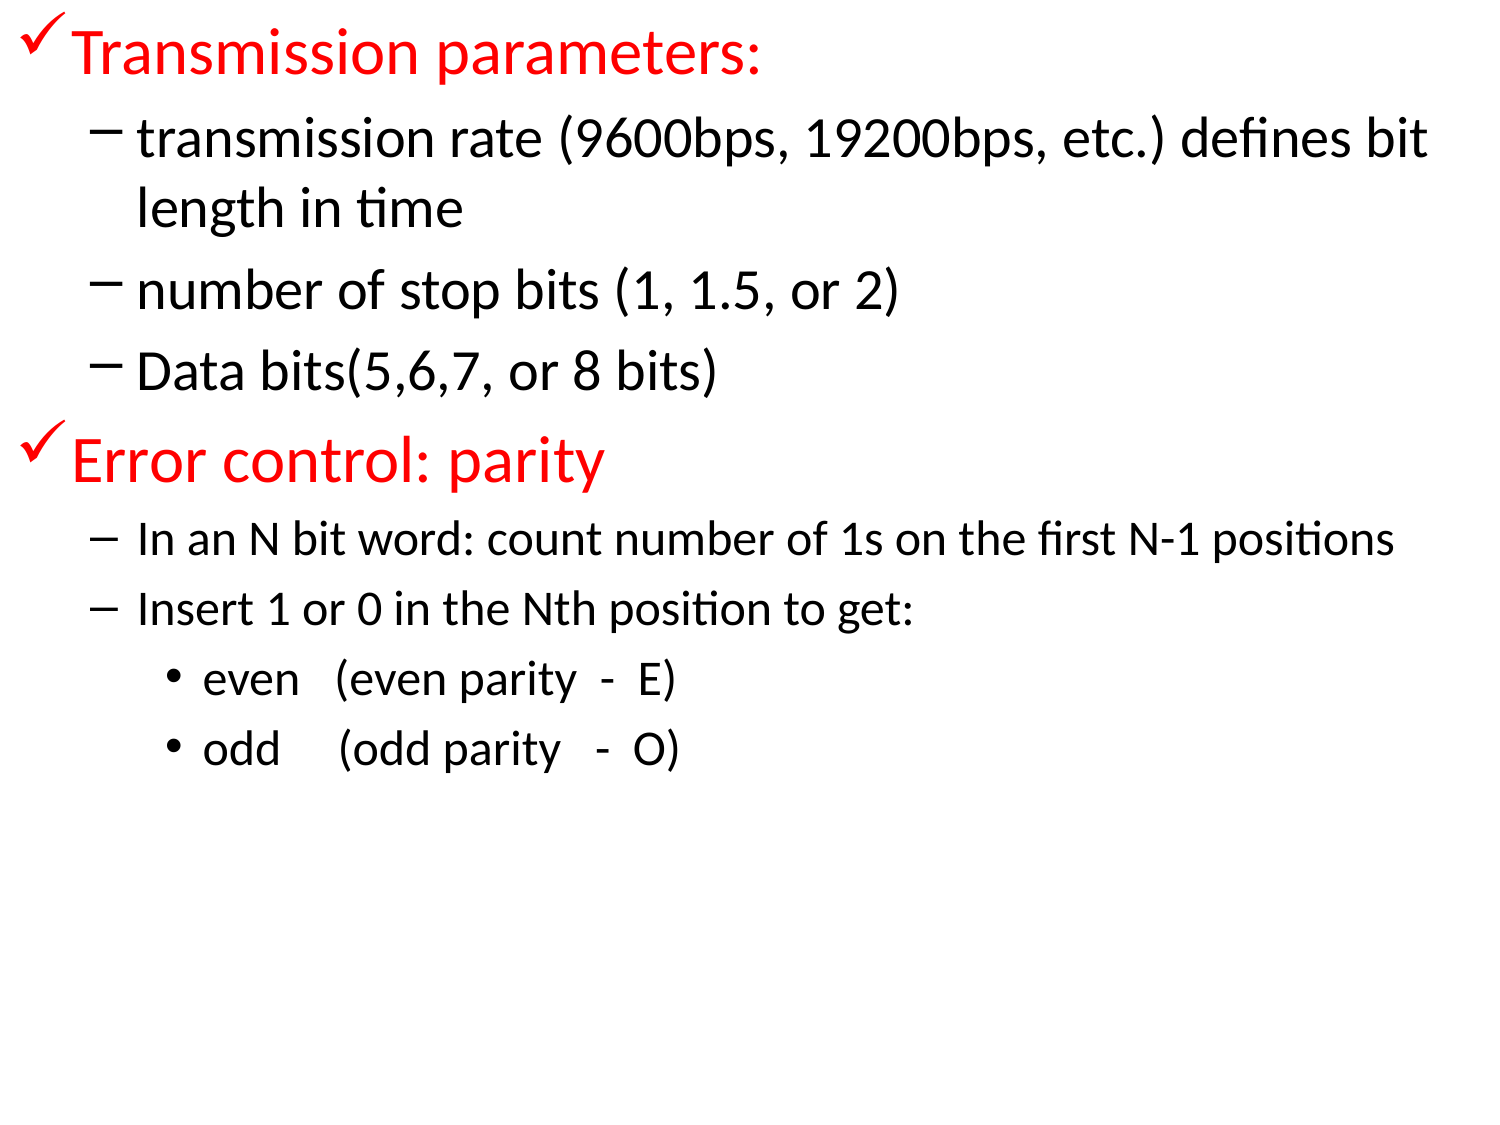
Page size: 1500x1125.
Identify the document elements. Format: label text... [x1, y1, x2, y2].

list Transmission parameters: transmission rate (9600bps, 19200bps, etc.) defines bit length in time number of stop bits (1, 1.5, or 2) Data bits(5,6,7, or 8 bits) Error control: parity In an N bit word: count number of 1s on the first N-1 positions Insert 1 or 0 in the Nth position to get: even (even parity - E) odd (odd parity - O) [0, 0, 1500, 1125]
